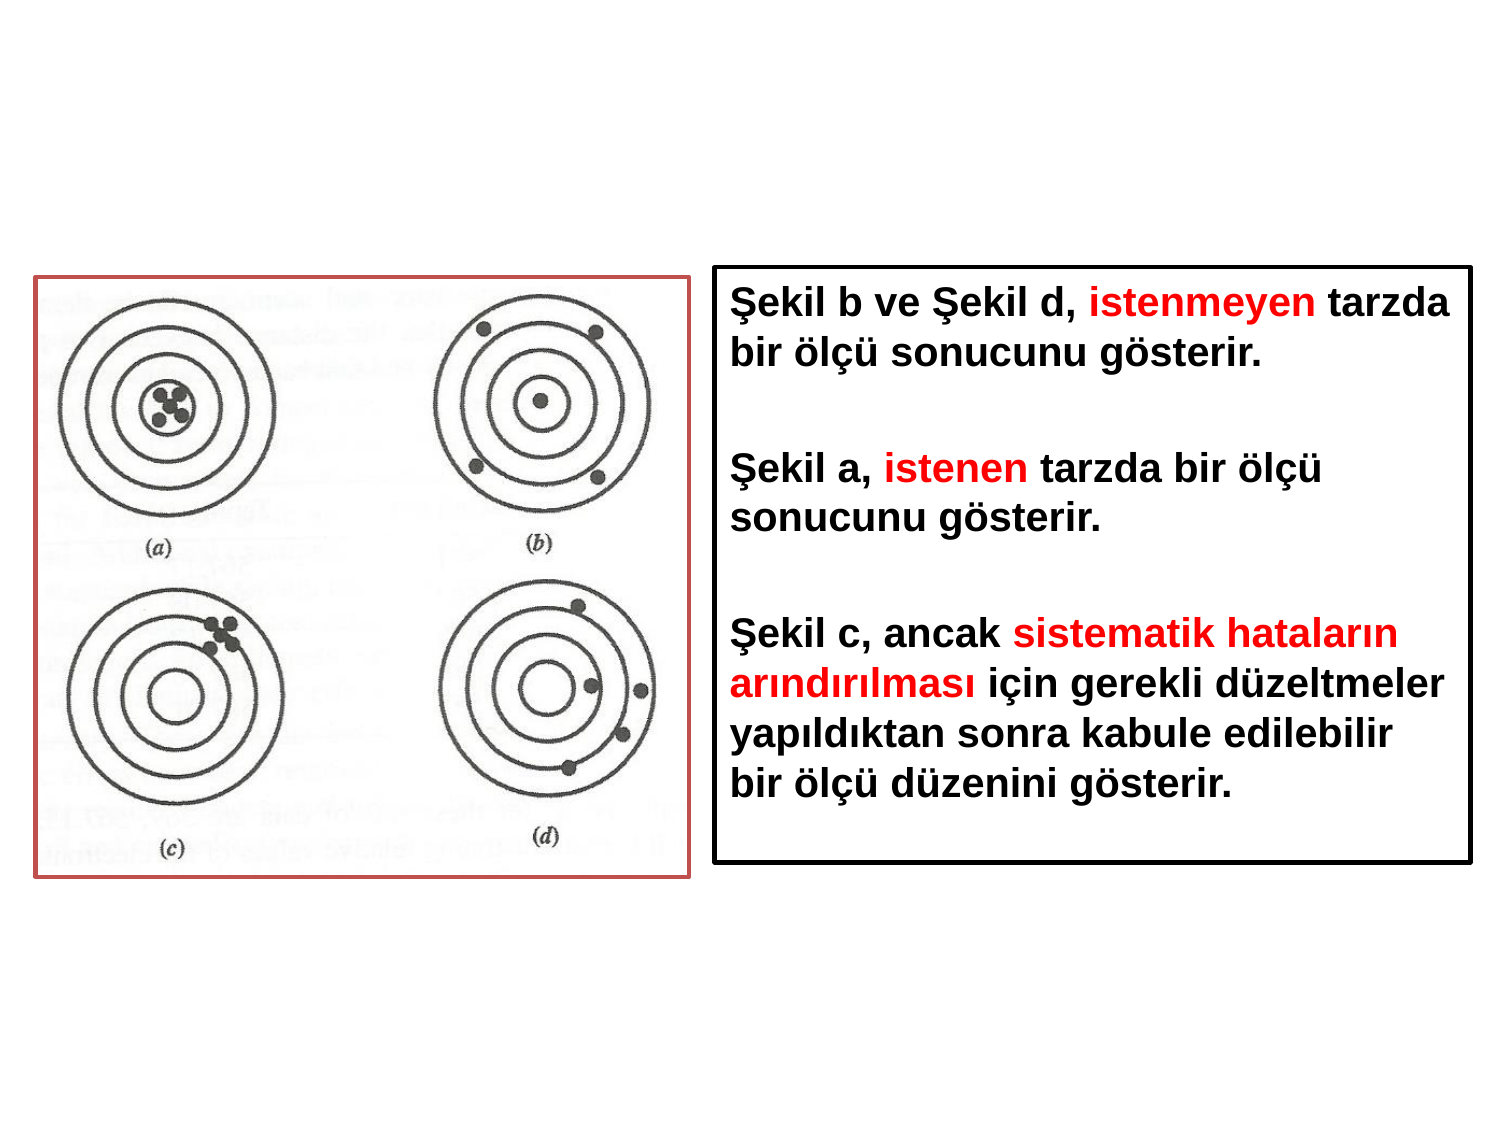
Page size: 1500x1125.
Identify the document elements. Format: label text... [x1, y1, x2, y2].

list Şekil b ve Şekil d, istenmeyen tarzda bir ölçü sonucunu gösterir. Şekil a, istenen tarzda bir ölçü sonucunu gösterir. Şekil c, ancak sistematik hataların arındırılması için gerekli düzeltmeler yapıldıktan sonra kabule edilebilir bir ölçü düzenini gösterir. [712, 265, 1473, 865]
picture [37, 278, 688, 875]
